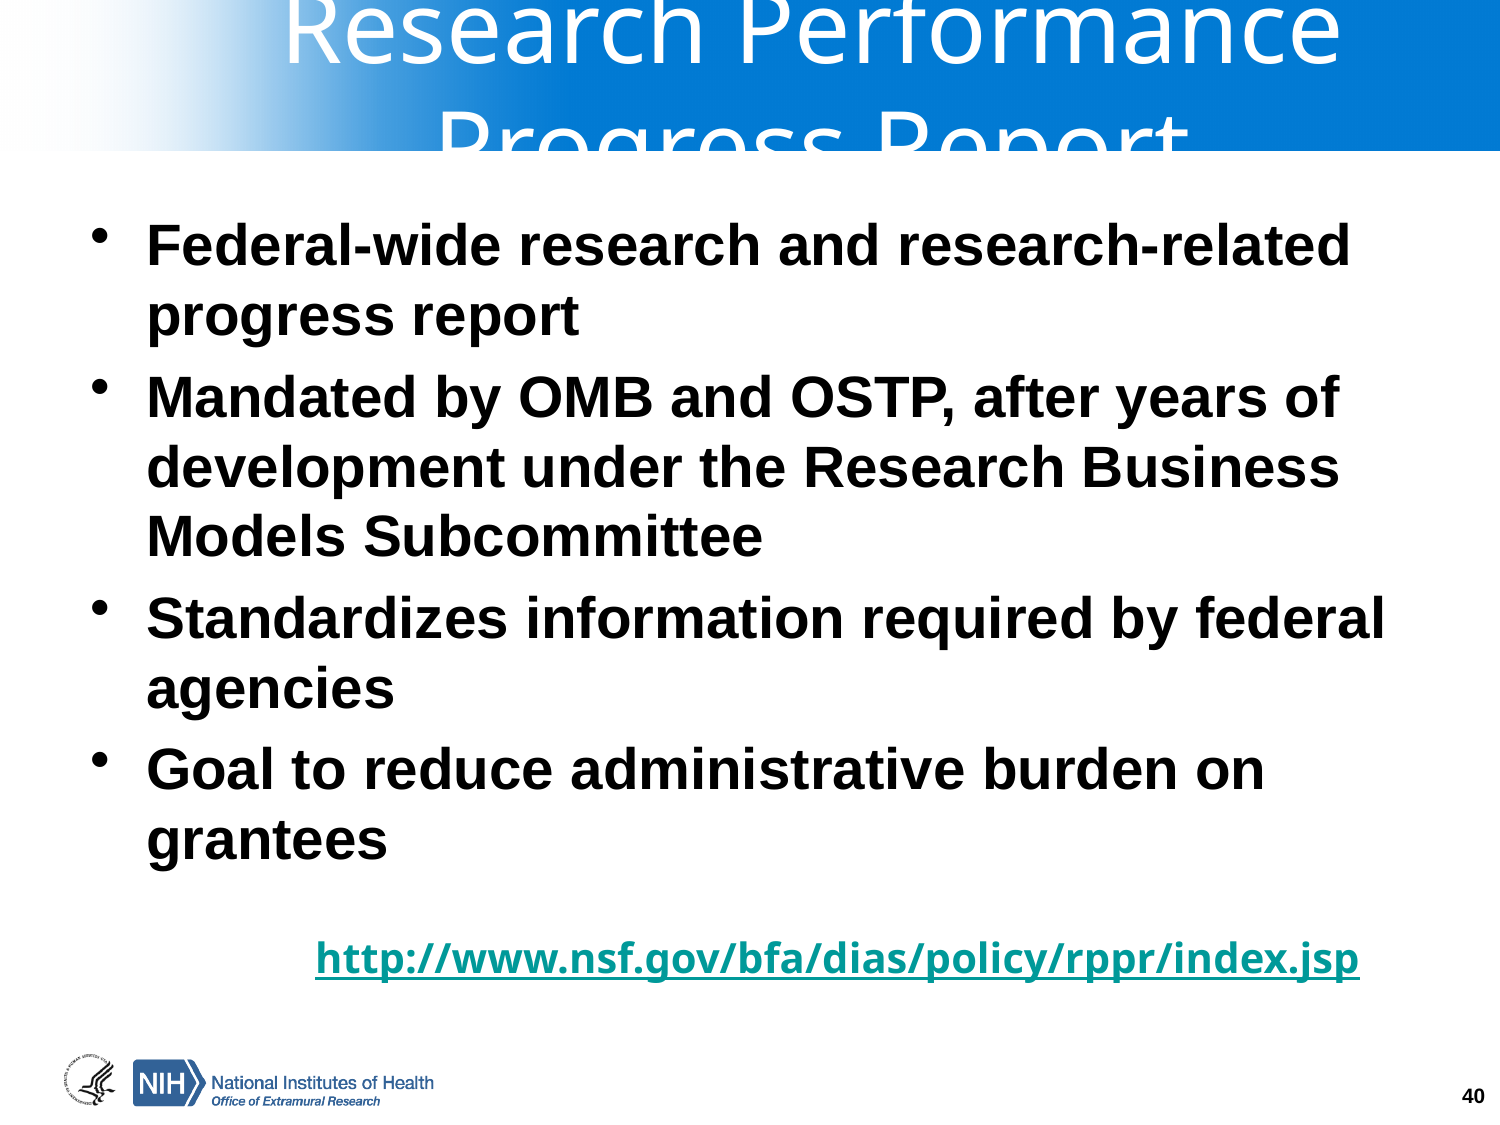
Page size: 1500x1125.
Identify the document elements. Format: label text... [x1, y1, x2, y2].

slide_number 40 [1275, 1074, 1500, 1101]
text_box http://www.nsf.gov/bfa/dias/policy/rppr/index.jsp [0, 924, 1375, 988]
title Research Performance Progress Report [187, 37, 1438, 130]
picture [0, 0, 1500, 151]
picture [125, 1049, 439, 1113]
list Federal-wide research and research-related progress report Mandated by OMB and OSTP, after years of development under the Research Business Models Subcommittee Standardizes information required by federal agencies Goal to reduce administrative burden on grantees [75, 200, 1425, 963]
picture [64, 1054, 116, 1106]
